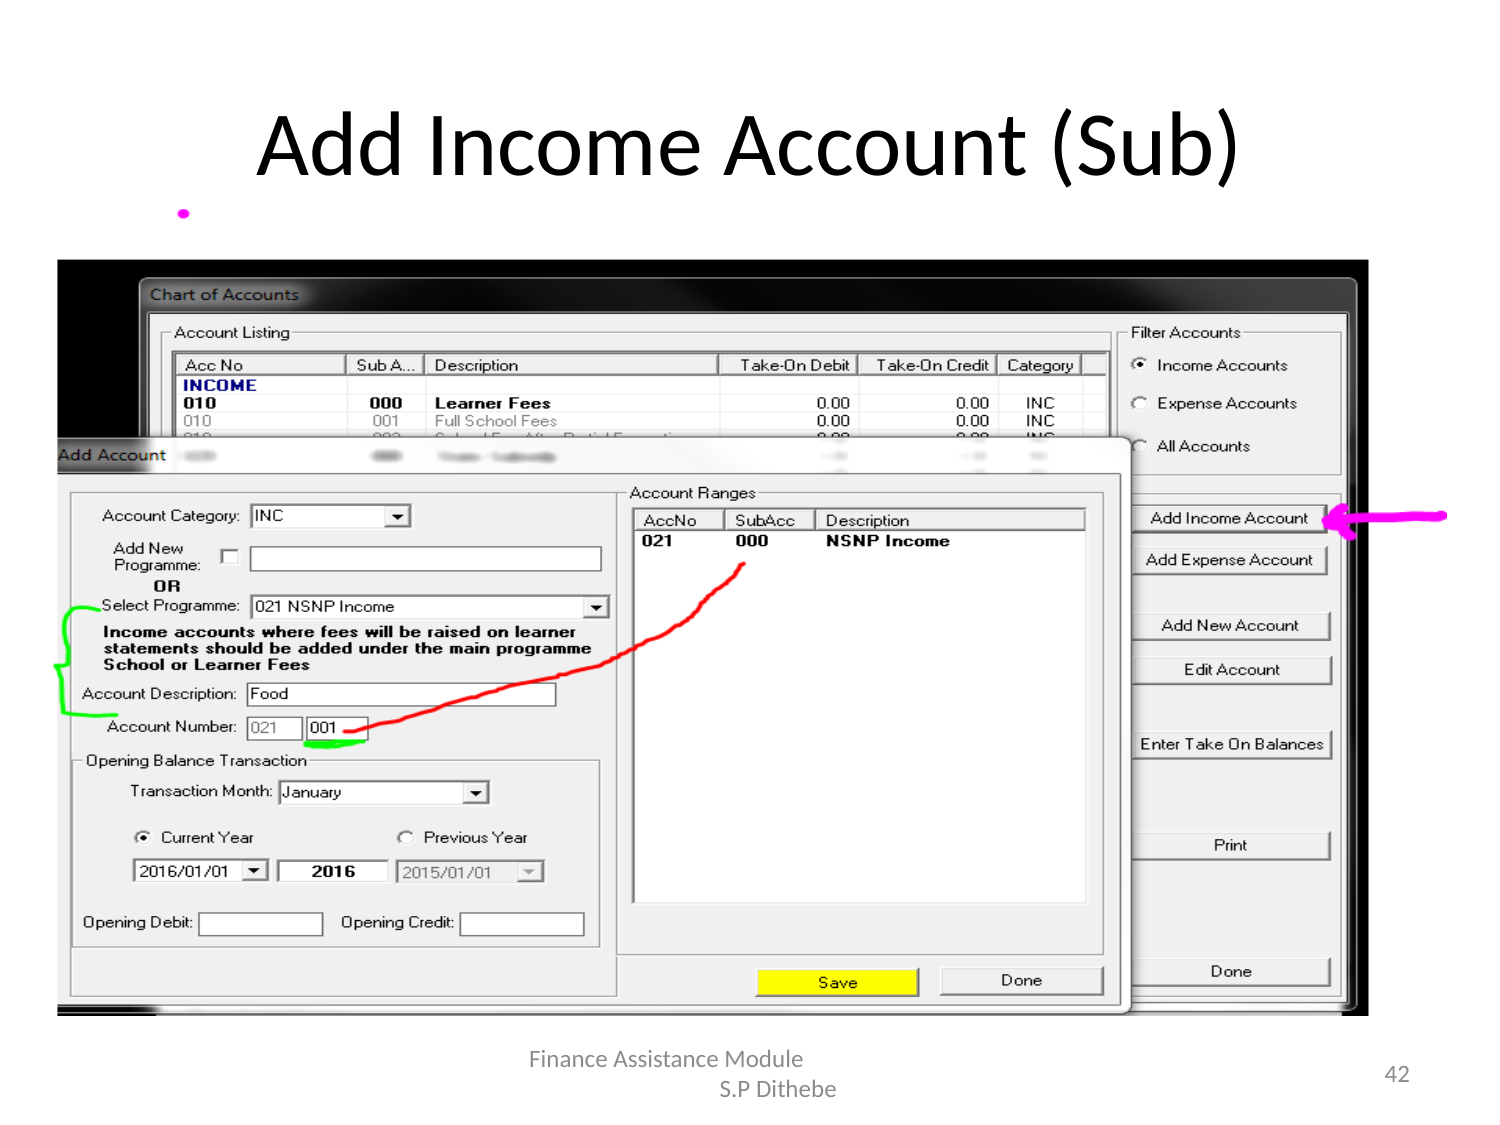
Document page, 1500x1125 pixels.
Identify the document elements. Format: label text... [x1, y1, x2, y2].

footer Finance Assistance Module S.P Dithebe [512, 1042, 988, 1103]
title Add Income Account (Sub) [75, 45, 1425, 206]
picture [53, 207, 1447, 1016]
slide_number 42 [1074, 1042, 1425, 1103]
